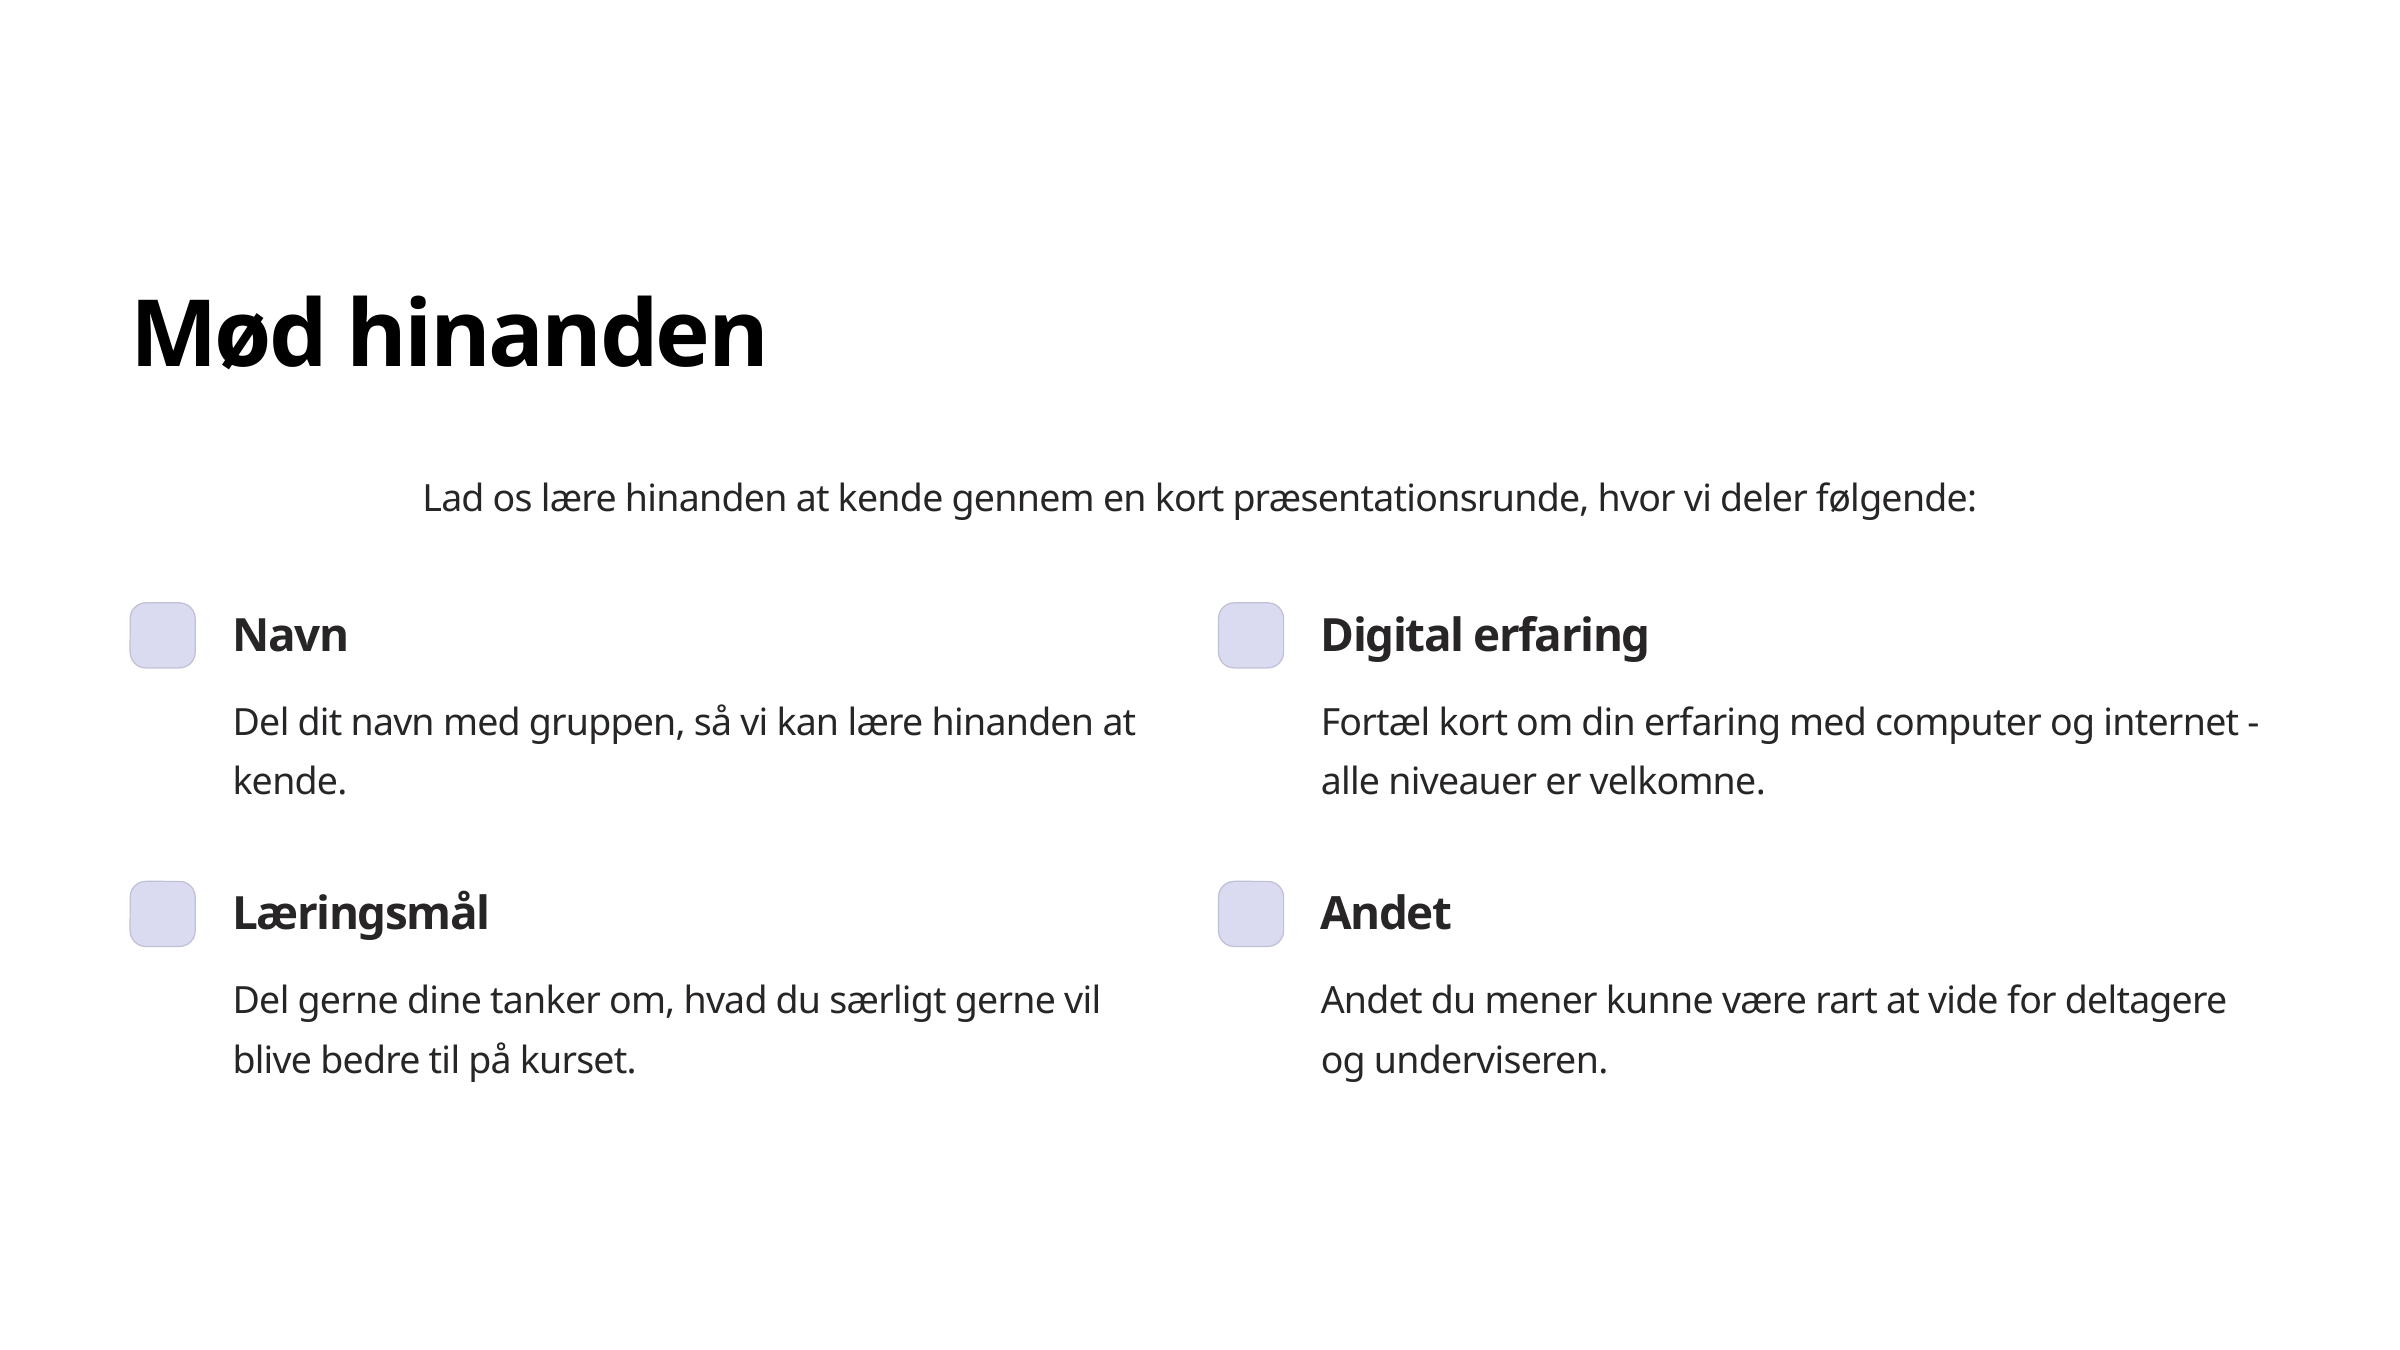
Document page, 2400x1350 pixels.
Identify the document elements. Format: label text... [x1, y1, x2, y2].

text_box Mød hinanden [130, 268, 1061, 386]
text_box [130, 602, 196, 668]
text_box Fortæl kort om din erfaring med computer og internet - alle niveauer er velkomne. [1320, 683, 2270, 803]
text_box Del dit navn med gruppen, så vi kan lære hinanden at kende. [232, 683, 1182, 803]
text_box Navn [232, 602, 698, 661]
text_box [130, 881, 196, 947]
text_box [1218, 881, 1284, 947]
text_box Andet du mener kunne være rart at vide for deltagere og underviseren. [1320, 961, 2270, 1081]
text_box Læringsmål [232, 881, 698, 940]
text_box [1218, 602, 1284, 668]
text_box Andet [1320, 881, 1786, 940]
text_box Del gerne dine tanker om, hvad du særligt gerne vil blive bedre til på kurset. [232, 961, 1182, 1081]
text_box Digital erfaring [1320, 602, 1786, 661]
text_box Lad os lære hinanden at kende gennem en kort præsentationsrunde, hvor vi deler følgende: [130, 459, 2270, 520]
